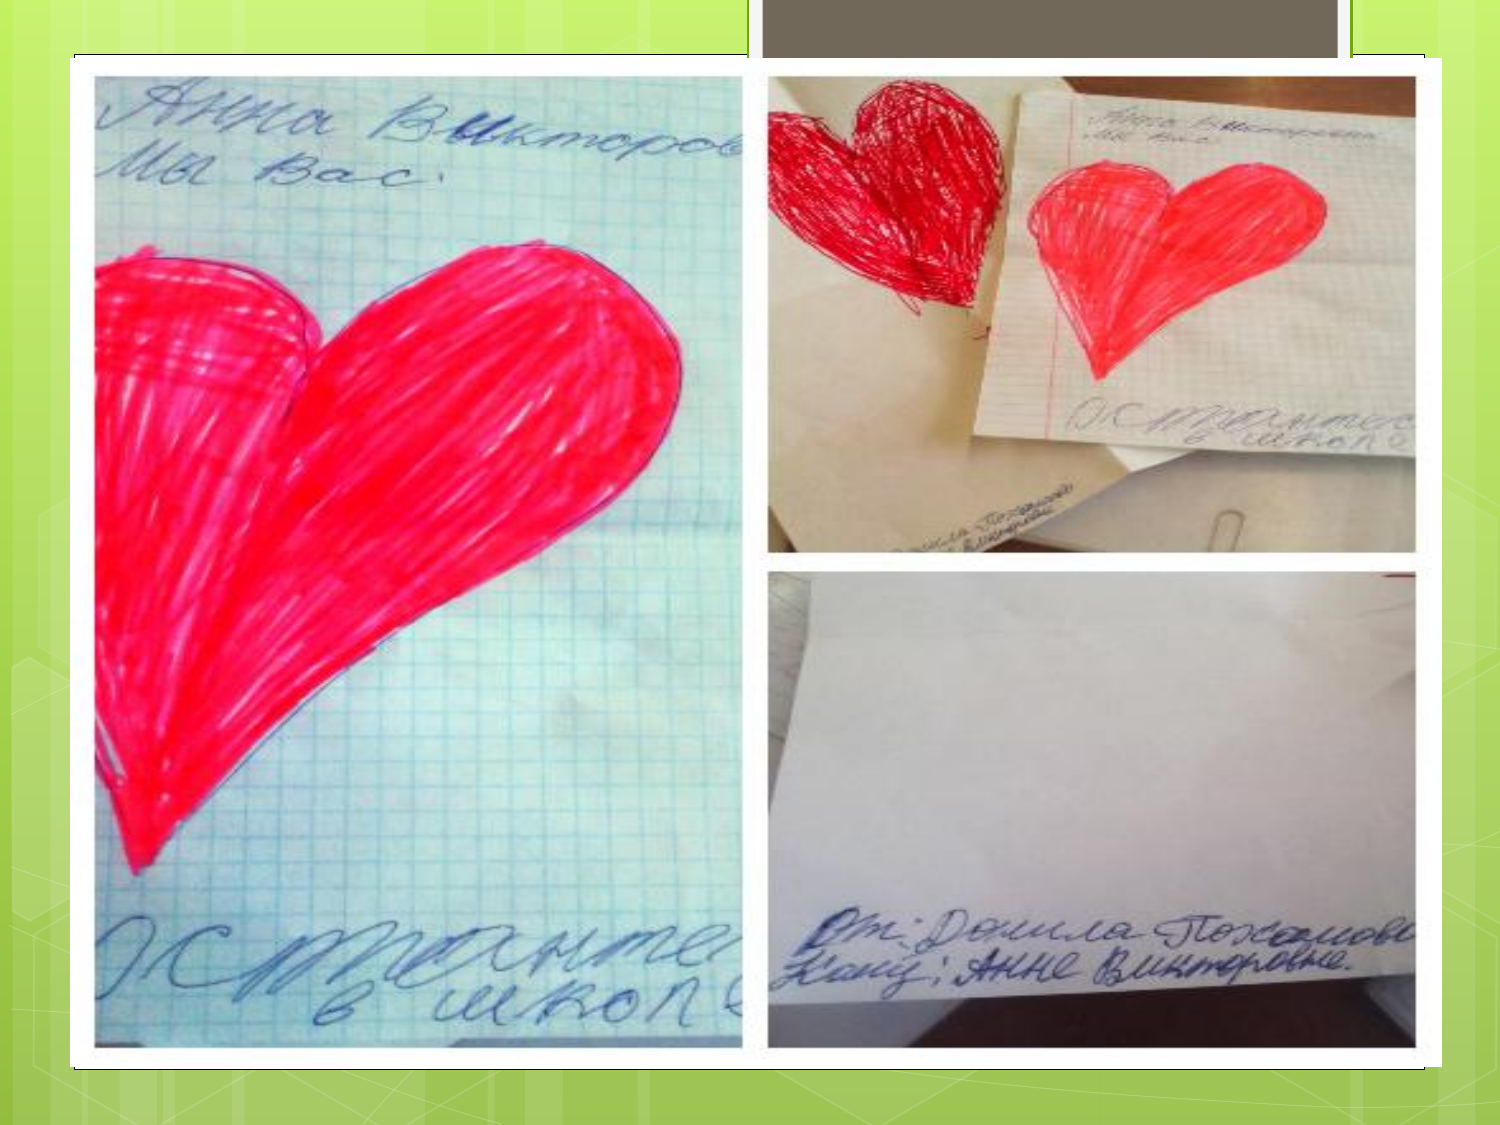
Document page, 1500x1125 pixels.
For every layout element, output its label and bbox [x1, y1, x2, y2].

picture [70, 58, 1442, 1067]
